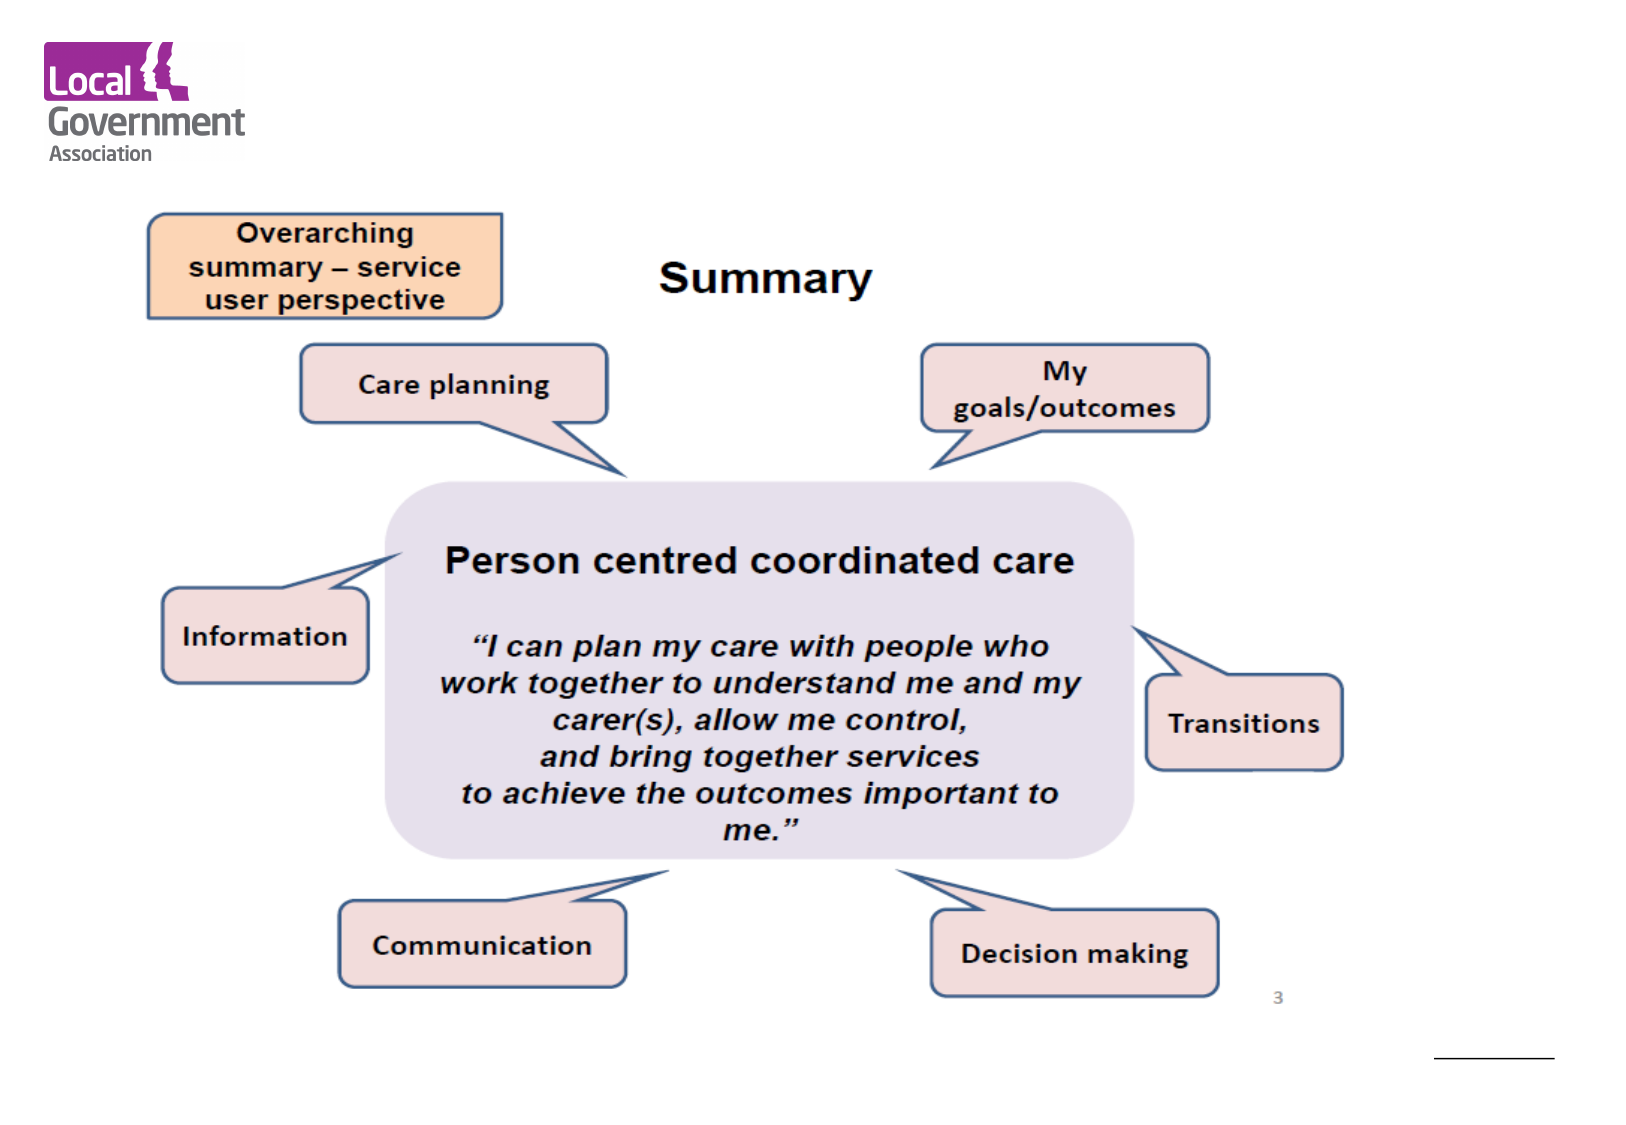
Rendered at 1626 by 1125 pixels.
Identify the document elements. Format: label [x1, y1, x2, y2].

list [44, 172, 1434, 1073]
picture [44, 42, 245, 161]
